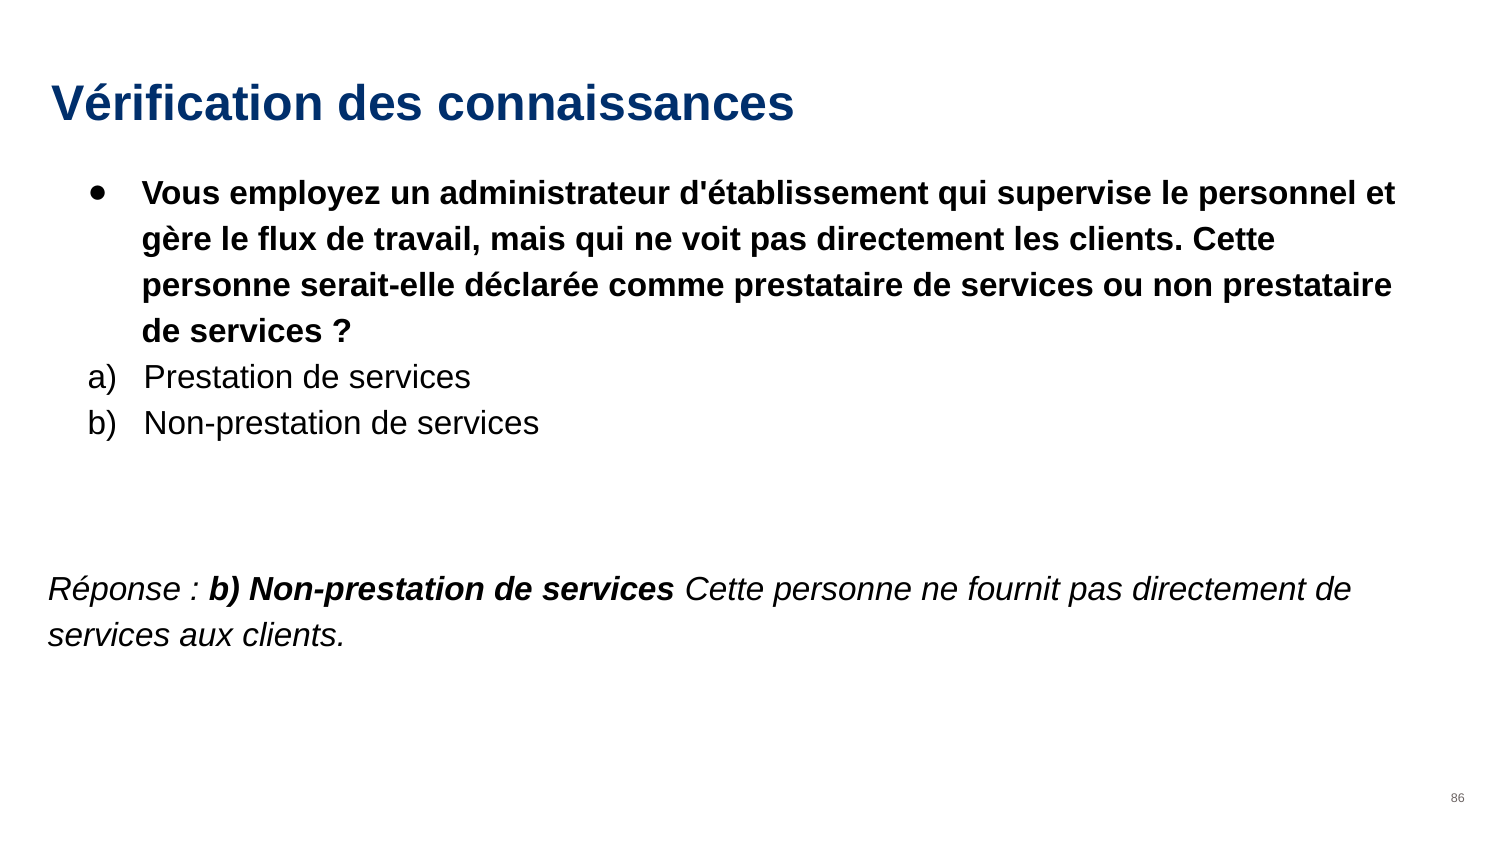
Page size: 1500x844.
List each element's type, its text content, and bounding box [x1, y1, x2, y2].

text_box Réponse : b) Non-prestation de services Cette personne ne fournit pas directement de services aux clients. [32, 546, 1440, 668]
title Vérification des connaissances [36, 51, 1334, 145]
text_box Vous employez un administrateur d'établissement qui supervise le personnel et gère le flux de travail, mais qui ne voit pas directement les clients. Cette personne serait-elle déclarée comme prestataire de services ou non prestataire de services ? Prestation de services Non-prestation de services [51, 150, 1421, 456]
slide_number 86 [1389, 764, 1480, 830]
